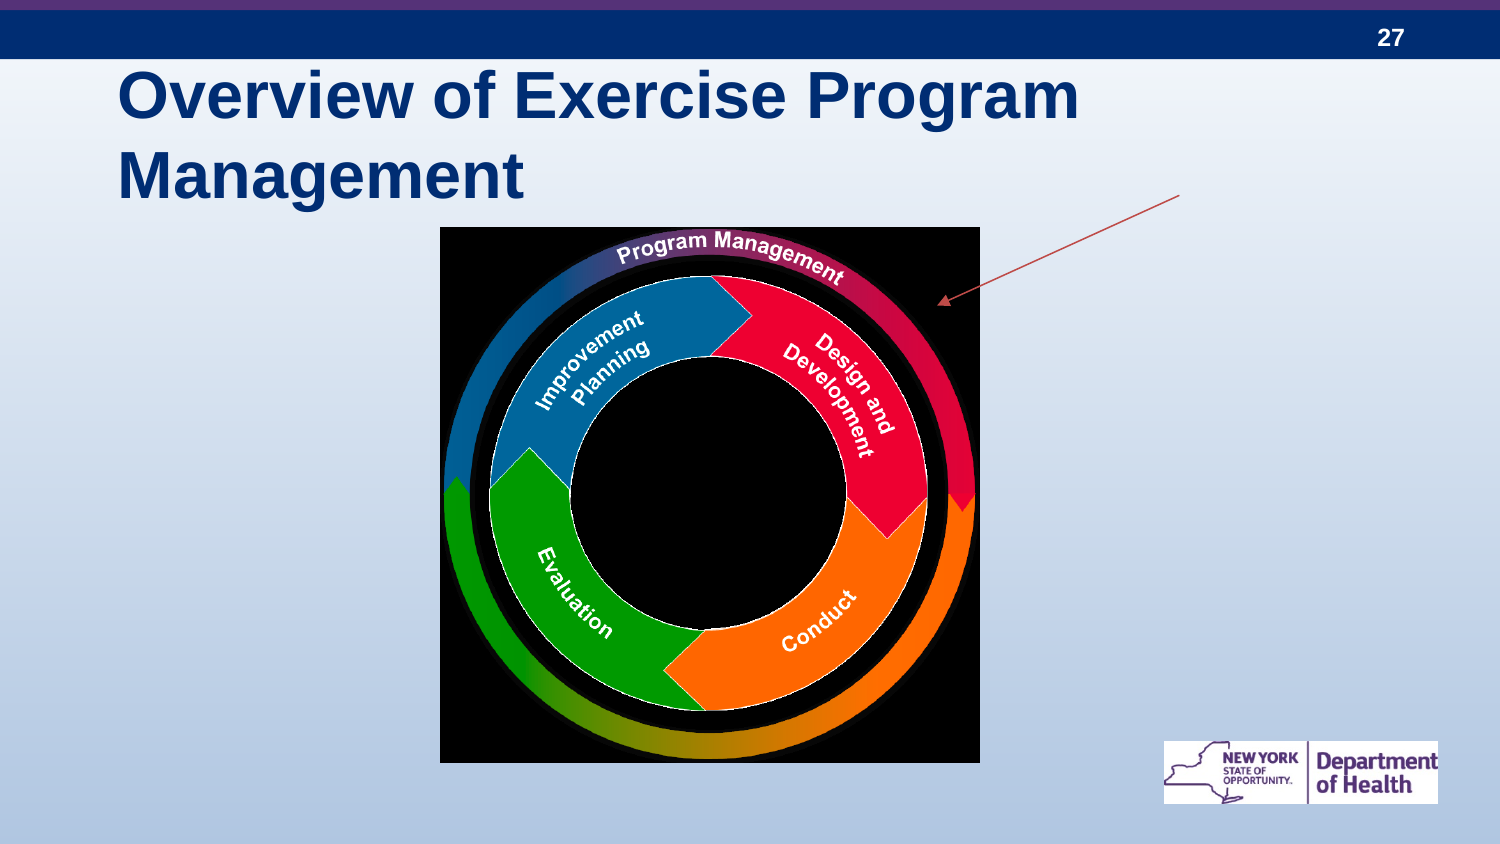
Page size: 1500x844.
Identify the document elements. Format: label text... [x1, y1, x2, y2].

title Overview of Exercise Program Management [103, 44, 1397, 208]
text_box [936, 195, 1180, 306]
picture [1164, 741, 1438, 804]
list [440, 227, 980, 763]
